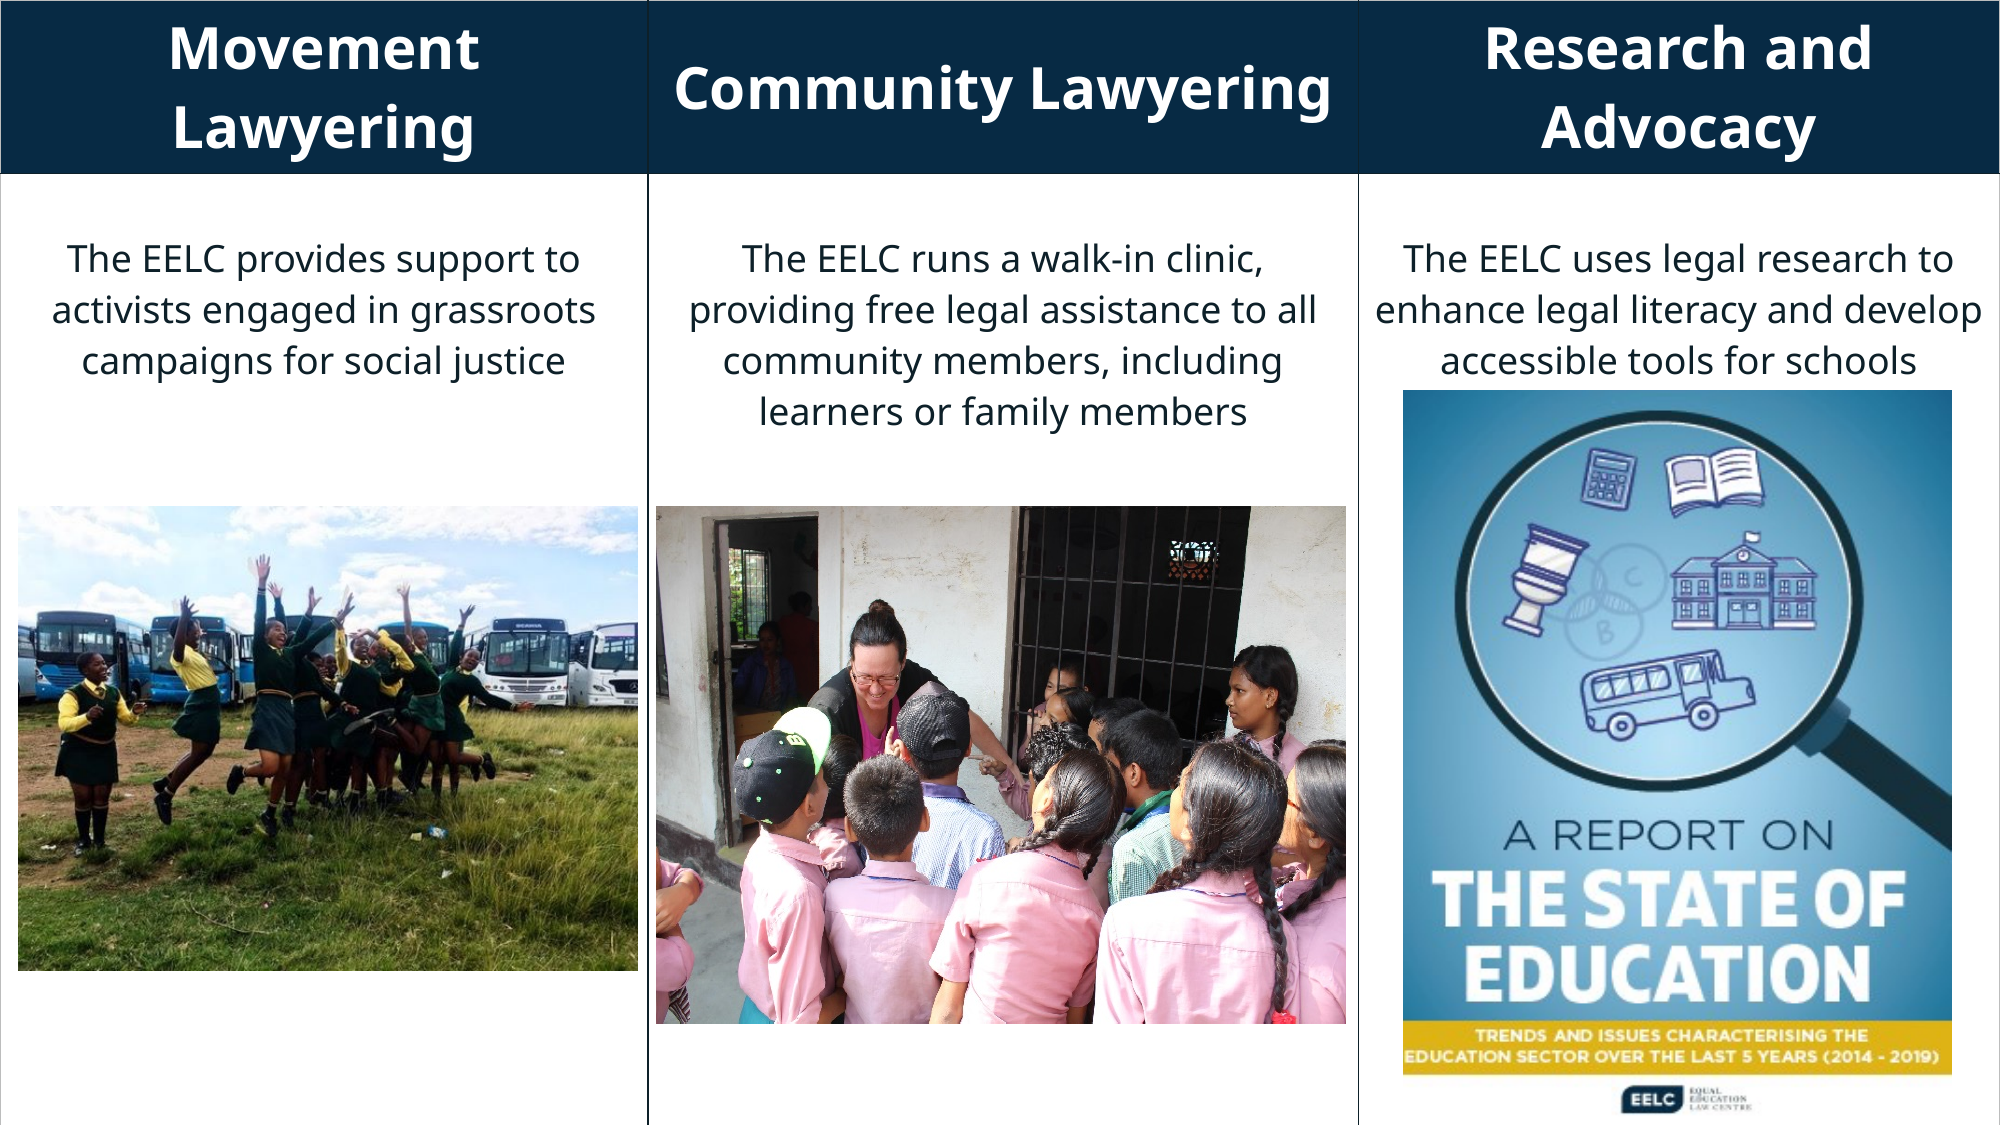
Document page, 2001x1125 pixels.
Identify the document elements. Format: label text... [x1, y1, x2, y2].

table_cell The EELC provides support to activists engaged in grassroots campaigns for social justice [1, 174, 647, 1125]
table_header Community Lawyering [649, 1, 1358, 173]
table_header Research and Advocacy [1359, 1, 1999, 173]
picture [18, 506, 638, 972]
table_header Movement Lawyering [1, 1, 647, 173]
picture [656, 506, 1346, 1024]
table_cell The EELC uses legal research to enhance legal literacy and develop accessible tools for schools [1359, 174, 1999, 1125]
picture [1403, 390, 1952, 1117]
table_cell The EELC runs a walk-in clinic, providing free legal assistance to all community members, including learners or family members [649, 174, 1358, 1125]
